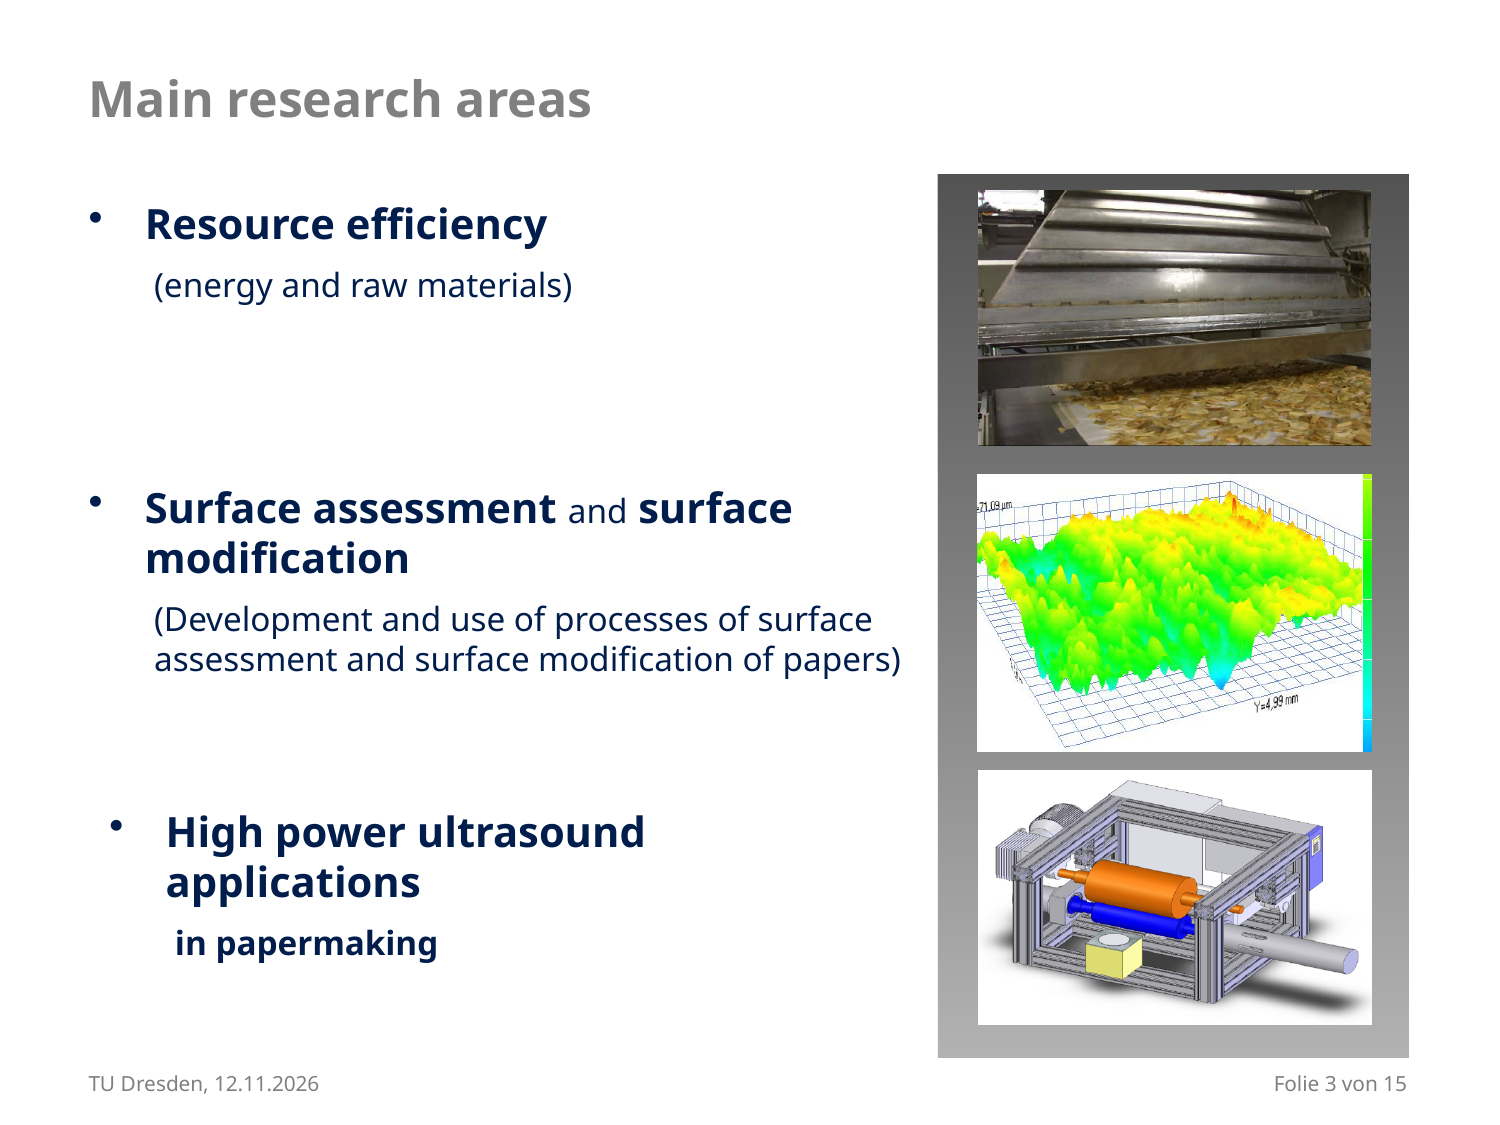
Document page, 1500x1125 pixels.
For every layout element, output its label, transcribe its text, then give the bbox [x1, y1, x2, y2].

text_box High power ultrasound applications in papermaking [109, 797, 918, 972]
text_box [88, 474, 1372, 781]
slide_number Folie 3 von 15 [1094, 1070, 1407, 1108]
title Main research areas [88, 66, 1200, 130]
text_box [937, 174, 1409, 1058]
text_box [976, 189, 1372, 447]
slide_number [88, 1070, 426, 1115]
picture [978, 770, 1372, 1025]
text_box Resource efficiency (energy and raw materials) [88, 190, 938, 400]
